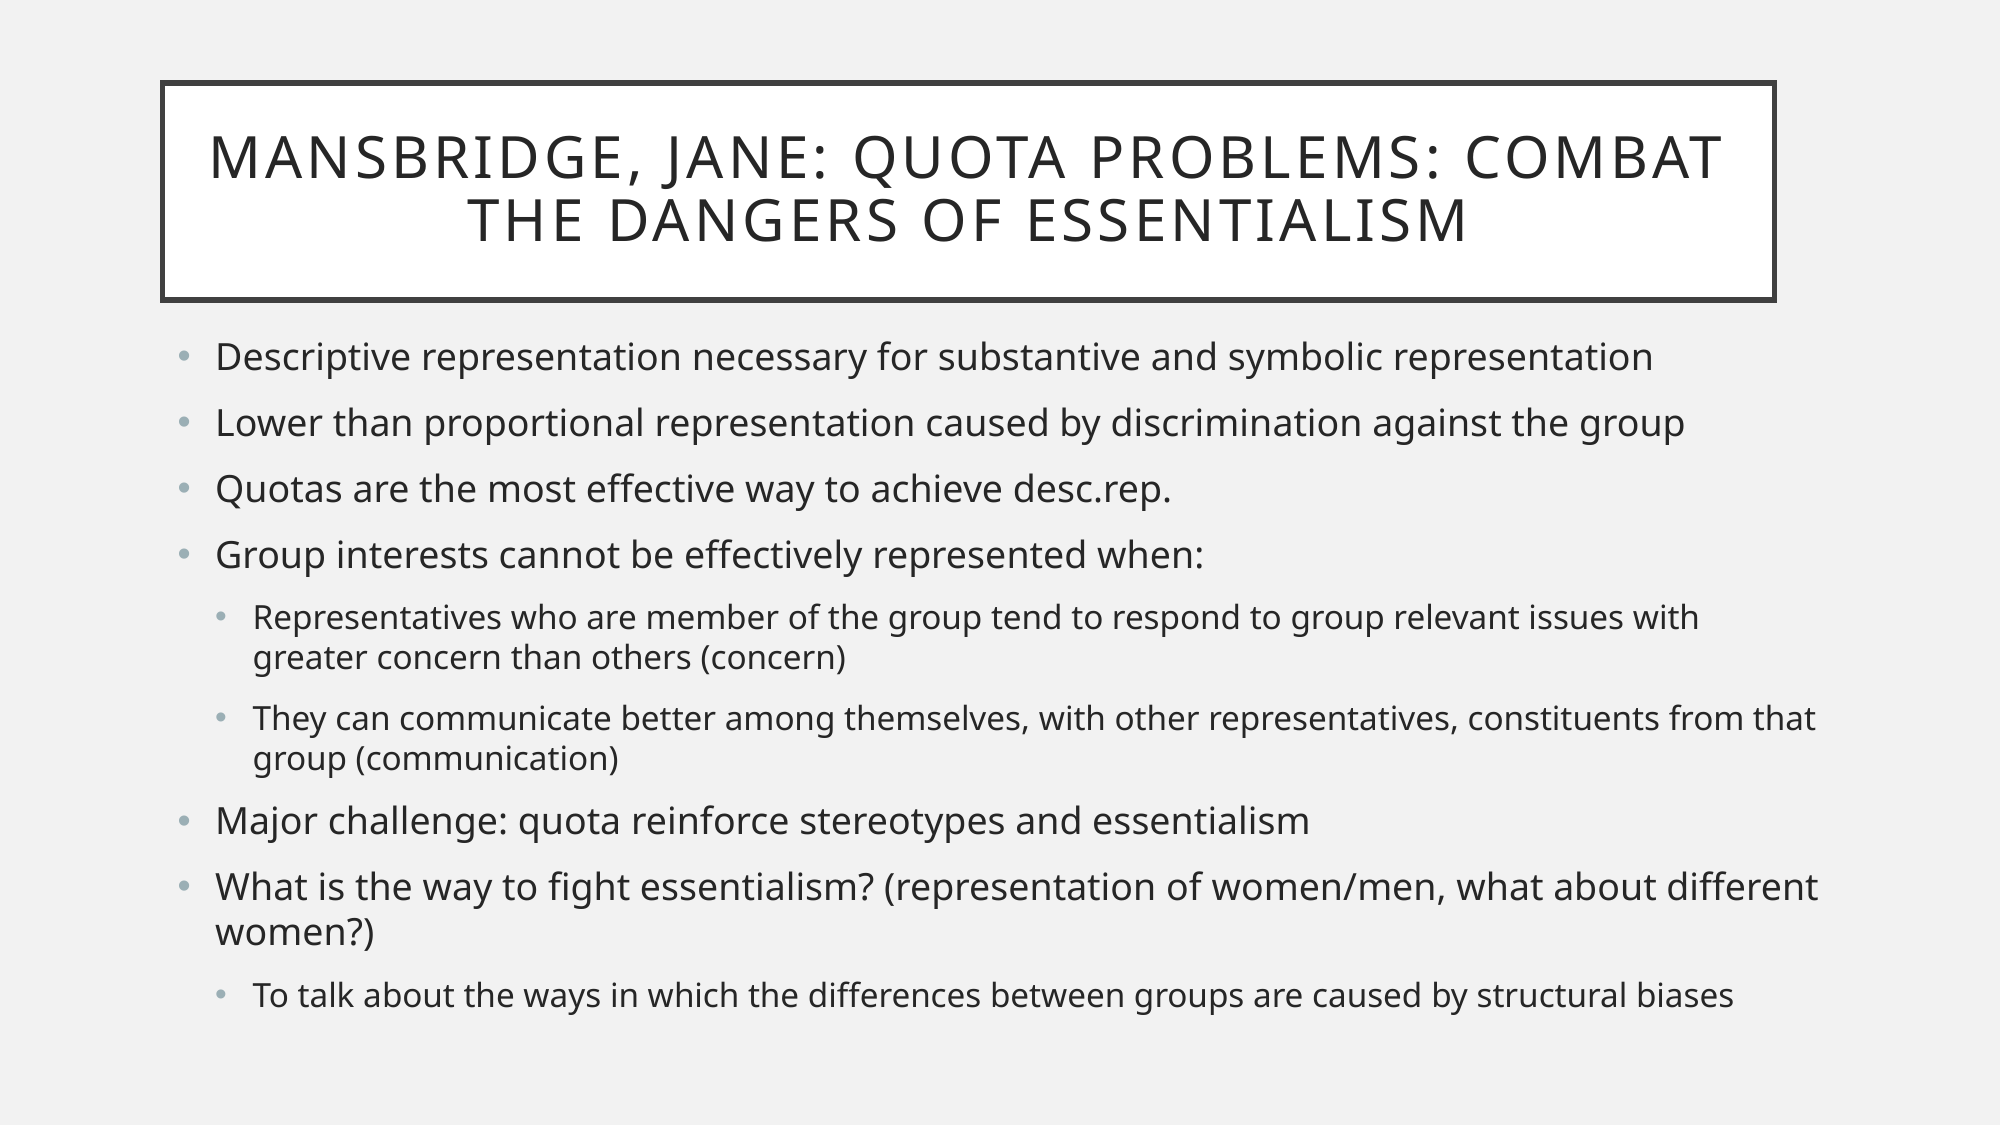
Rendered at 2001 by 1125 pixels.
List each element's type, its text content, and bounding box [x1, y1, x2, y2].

title Mansbridge, jane: Quota problems: combat the dangers of essentialism [160, 80, 1777, 303]
list Descriptive representation necessary for substantive and symbolic representation Lower than proportional representation caused by discrimination against the group Quotas are the most effective way to achieve desc.rep. Group interests cannot be effectively represented when: Representatives who are member of the group tend to respond to group relevant issues with greater concern than others (concern) They can communicate better among themselves, with other representatives, constituents from that group (communication) Major challenge: quota reinforce stereotypes and essentialism What is the way to fight essentialism? (representation of women/men, what about different women?) To talk about the ways in which the differences between groups are caused by structural biases [162, 325, 1842, 1125]
